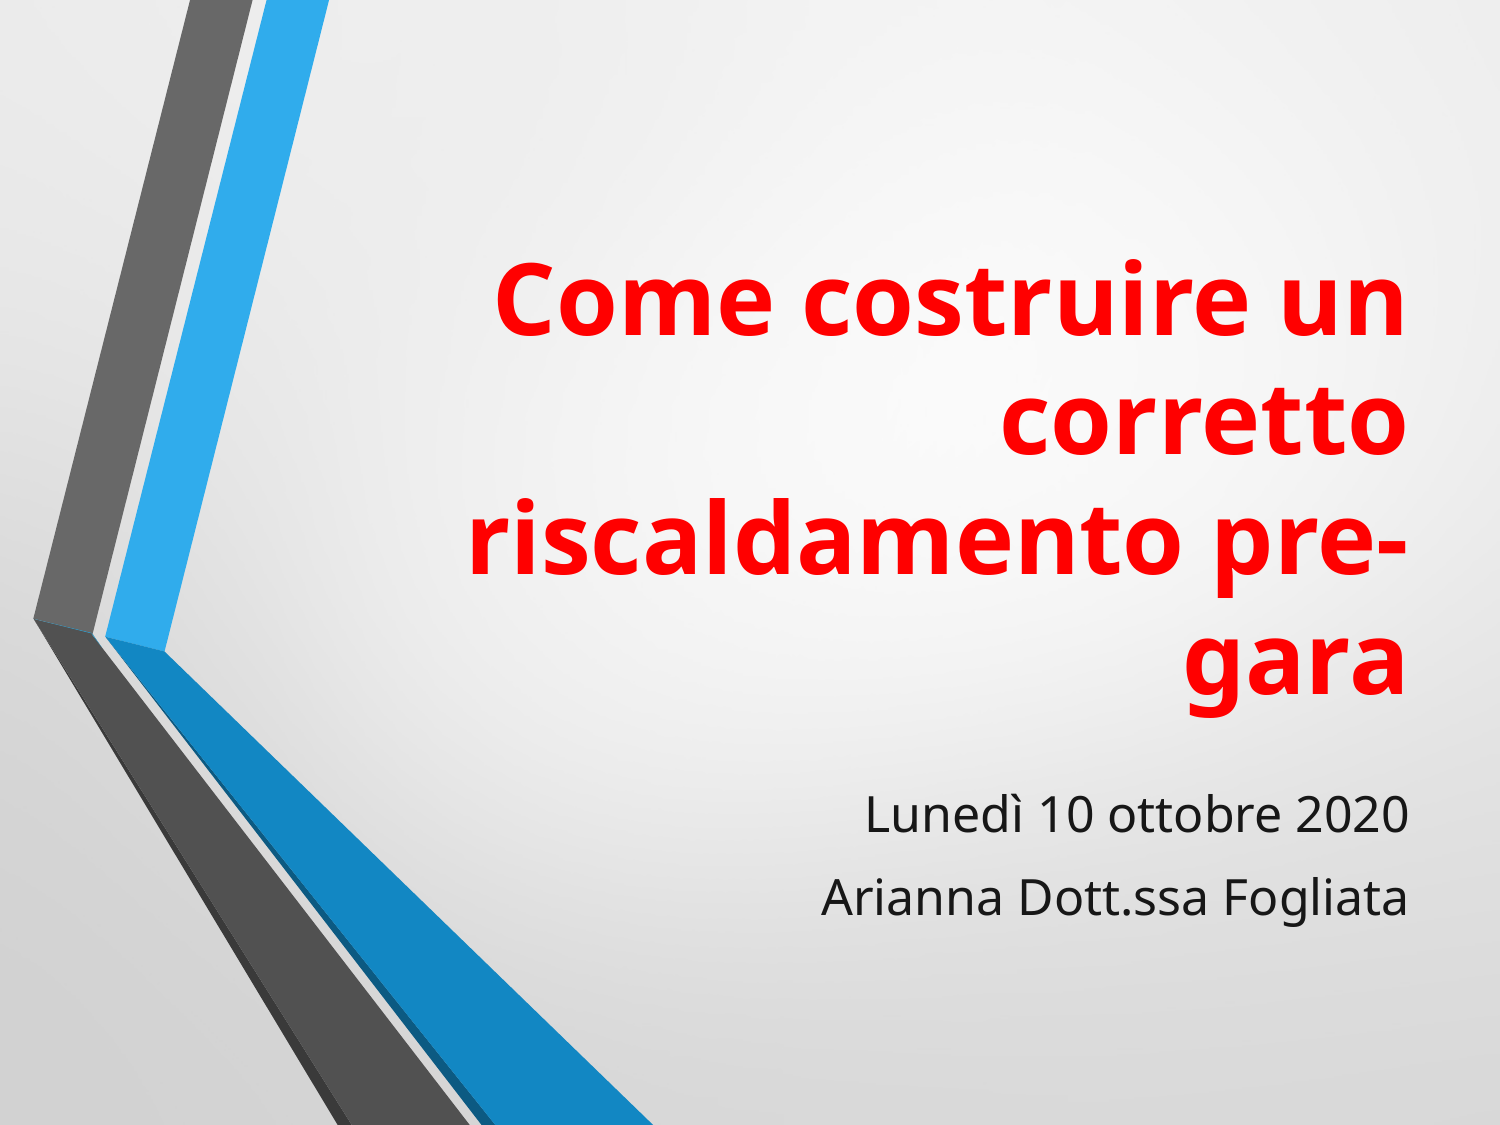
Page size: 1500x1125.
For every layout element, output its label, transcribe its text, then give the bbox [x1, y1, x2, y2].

title Come costruire un corretto riscaldamento pre-gara [285, 149, 1425, 723]
subtitle Lunedì 10 ottobre 2020 Arianna Dott.ssa Fogliata [479, 775, 1425, 1000]
